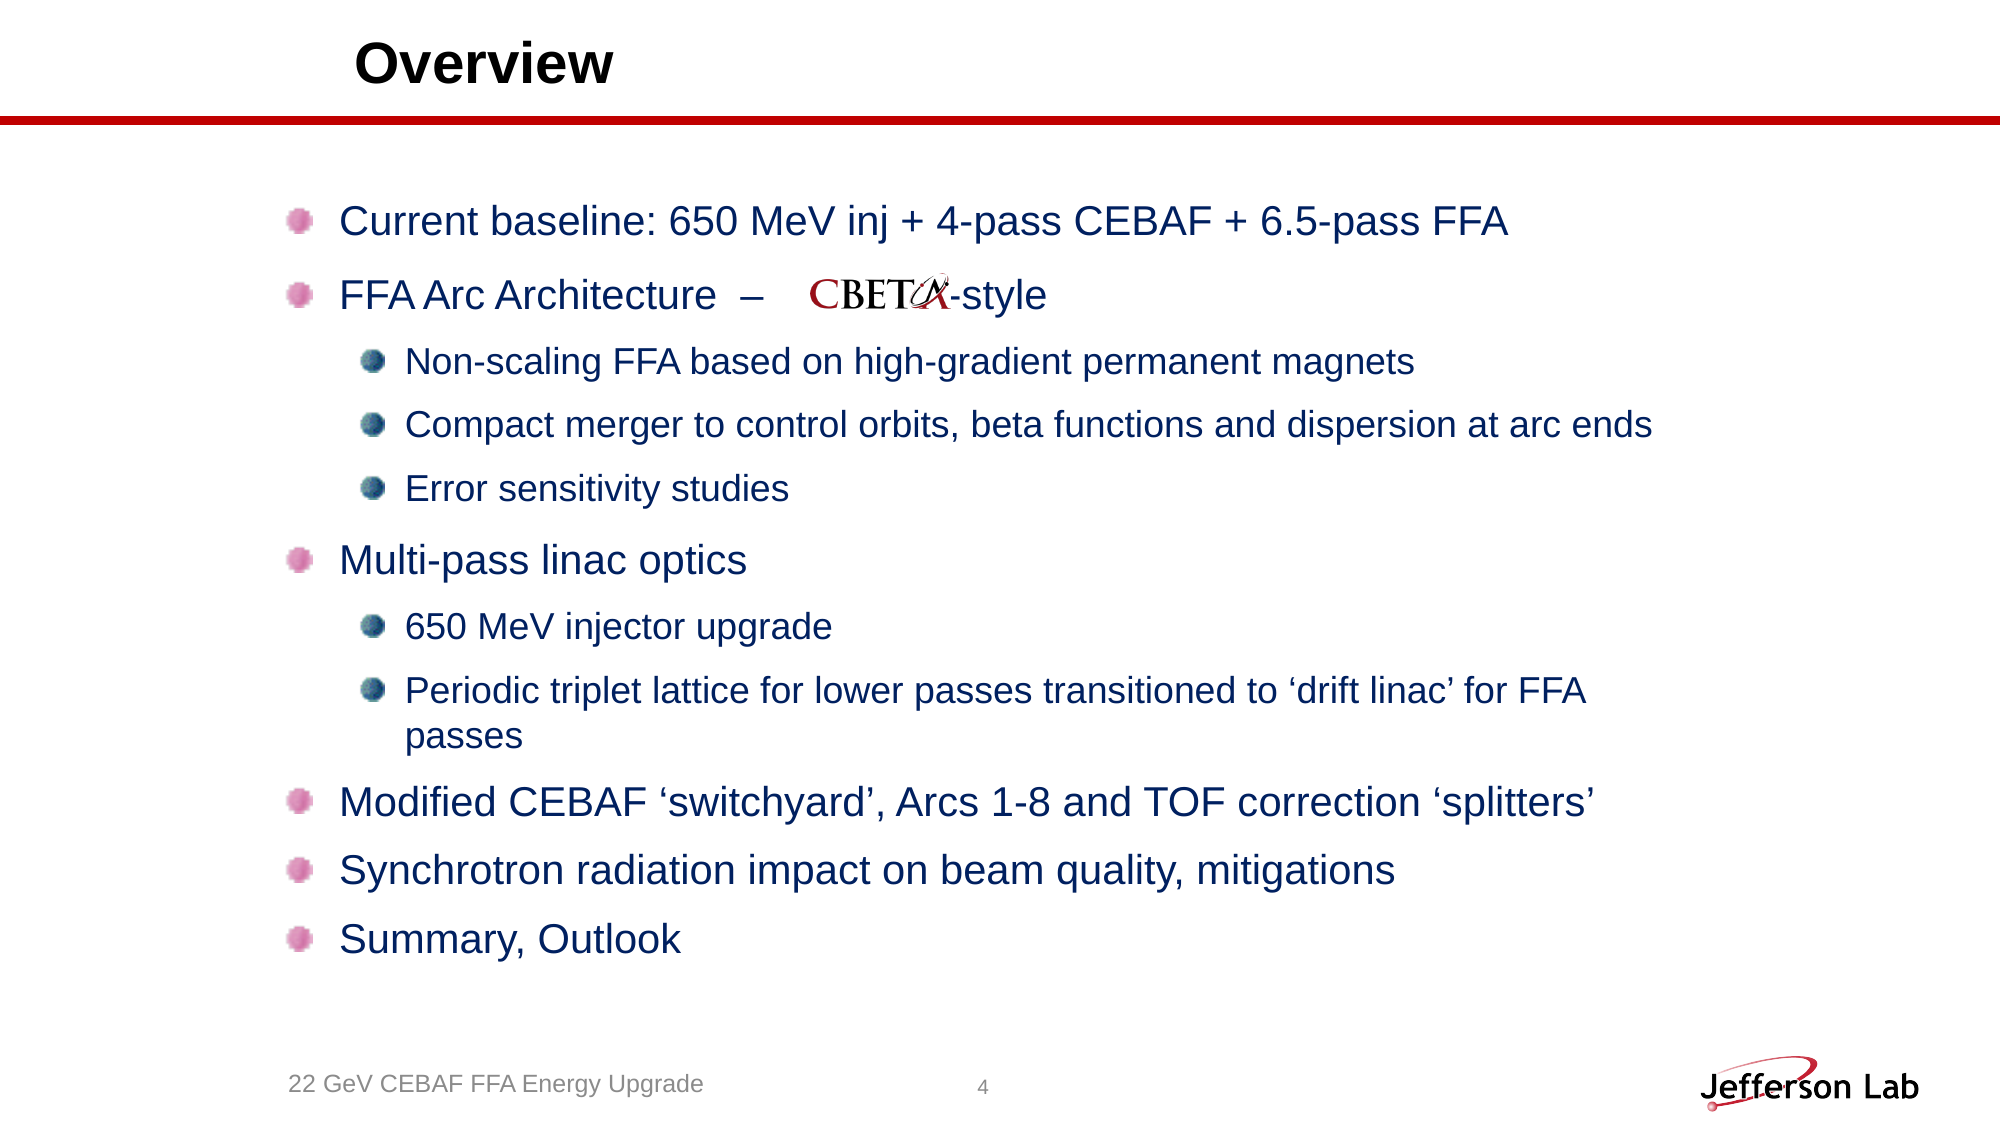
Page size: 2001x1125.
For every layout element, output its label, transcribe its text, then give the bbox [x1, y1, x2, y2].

slide_number 4 [924, 1060, 1042, 1111]
picture [1698, 1047, 1933, 1124]
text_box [267, 181, 1699, 1015]
footer 22 GeV CEBAF FFA Energy Upgrade [273, 1063, 756, 1102]
title Overview [339, 34, 1381, 95]
